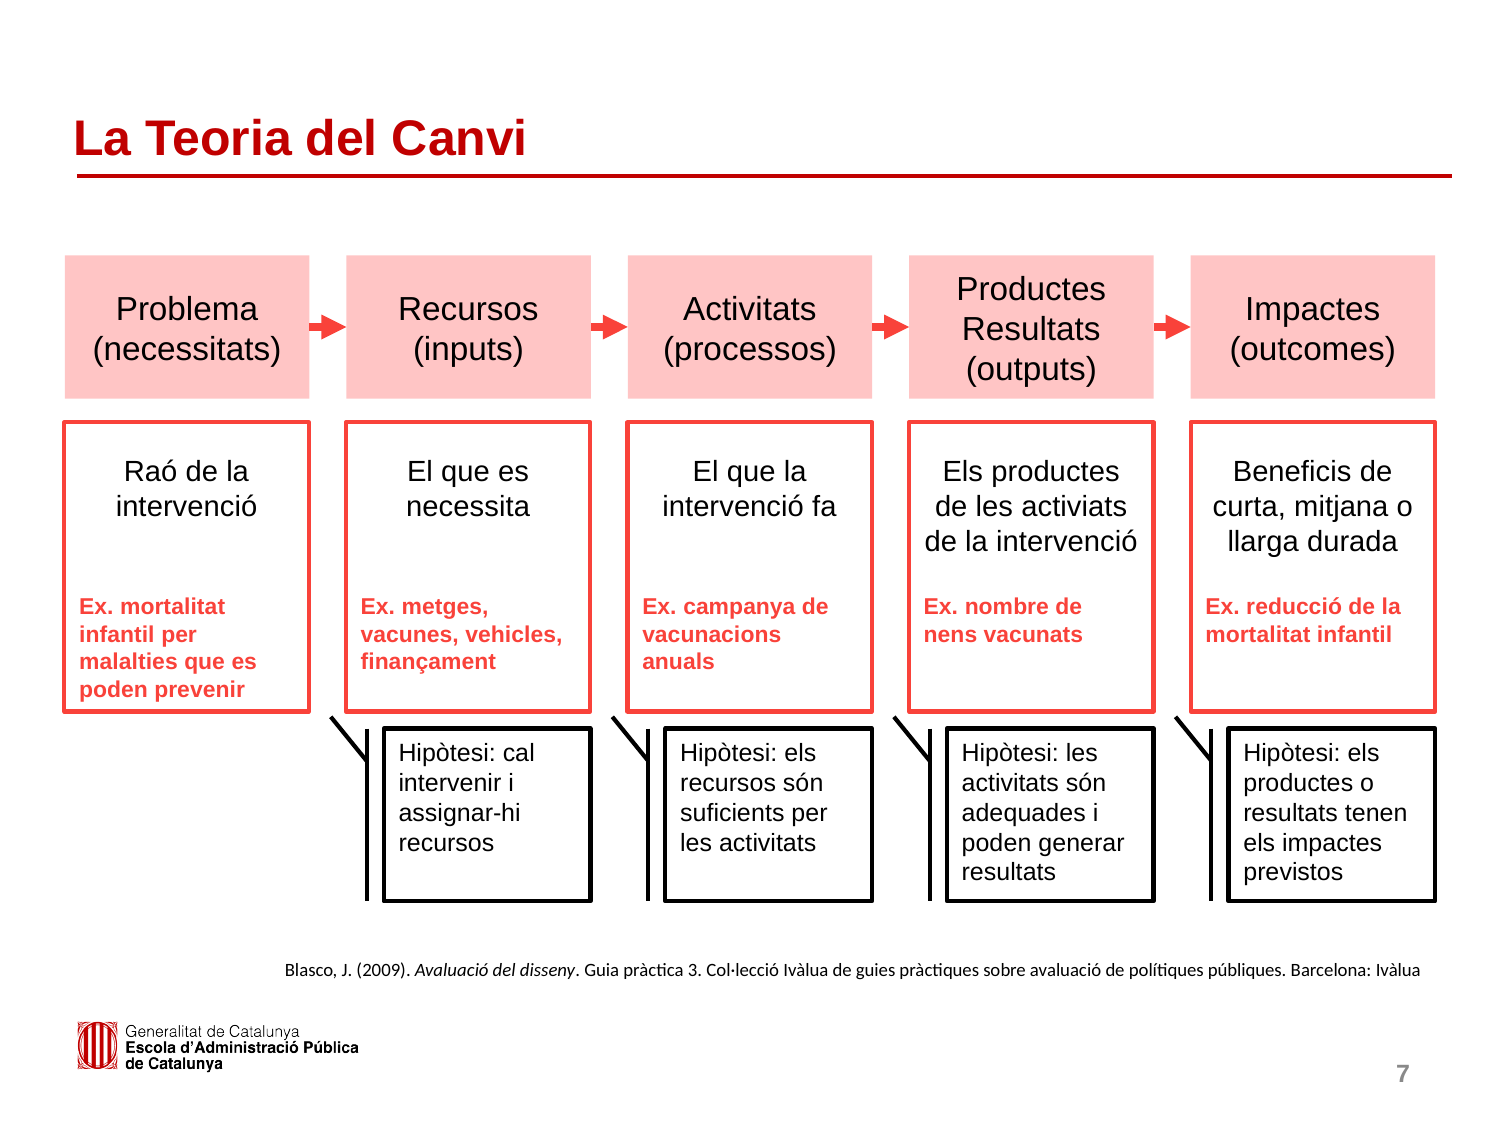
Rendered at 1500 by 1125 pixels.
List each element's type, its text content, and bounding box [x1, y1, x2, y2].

text_box Raó de la intervenció Ex. mortalitat infantil per malalties que es poden prevenir [62, 420, 311, 714]
text_box Hipòtesi: cal intervenir i assignar-hi recursos [329, 715, 369, 901]
text_box Hipòtesi: els recursos són suficients per les activitats [663, 726, 874, 903]
text_box Hipòtesi: les activitats són adequades i poden generar resultats [892, 715, 932, 901]
text_box Beneficis de curta, mitjana o llarga durada Ex. reducció de la mortalitat infantil [1189, 420, 1437, 714]
text_box Hipòtesi: els productes o resultats tenen els impactes previstos [1226, 726, 1437, 903]
text_box Hipòtesi: les activitats són adequades i poden generar resultats [945, 726, 1156, 903]
text_box Productes Resultats (outputs) [907, 253, 1156, 401]
picture [74, 1021, 360, 1073]
text_box Hipòtesi: cal intervenir i assignar-hi recursos [382, 726, 593, 903]
text_box Hipòtesi: els recursos són suficients per les activitats [610, 715, 650, 901]
text_box Activitats (processos) [626, 253, 874, 401]
text_box Impactes (outcomes) [1189, 253, 1437, 401]
text_box Hipòtesi: els productes o resultats tenen els impactes previstos [1173, 715, 1213, 901]
text_box Recursos (inputs) [344, 253, 593, 401]
text_box Blasco, J. (2009). Avaluació del disseny. Guia pràctica 3. Col·lecció Ivàlua de guies pràctiques sobre avaluació de polítiques públiques. Barcelona: Ivàlua [260, 949, 1436, 988]
title La Teoria del Canvi [58, 94, 1465, 178]
slide_number 7 [1074, 1042, 1425, 1103]
text_box El que es necessita Ex. metges, vacunes, vehicles, finançament [344, 420, 592, 714]
text_box Els productes de les activiats de la intervenció Ex. nombre de nens vacunats [907, 420, 1156, 714]
text_box El que la intervenció fa Ex. campanya de vacunacions anuals [625, 420, 874, 714]
text_box Problema (necessitats) [63, 253, 311, 401]
